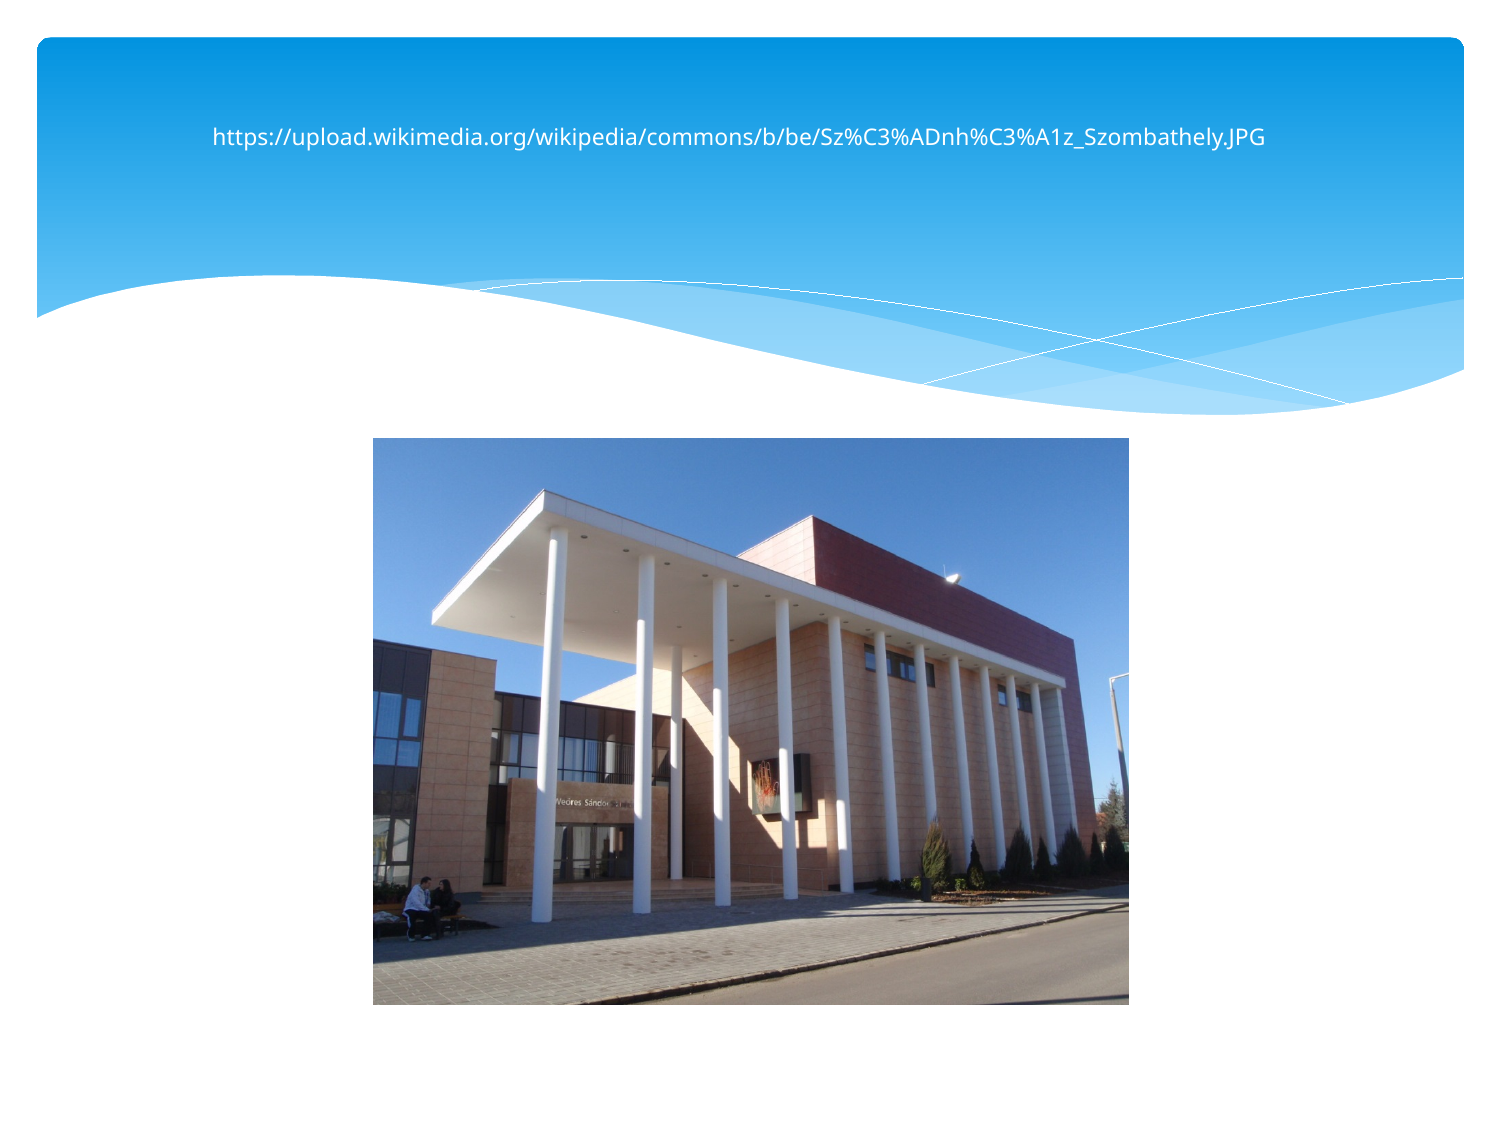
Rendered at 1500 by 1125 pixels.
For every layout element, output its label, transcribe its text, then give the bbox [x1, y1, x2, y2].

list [372, 438, 1129, 1006]
title https://upload.wikimedia.org/wikipedia/commons/b/be/Sz%C3%ADnh%C3%A1z_Szombathely.JPG [64, 42, 1415, 231]
